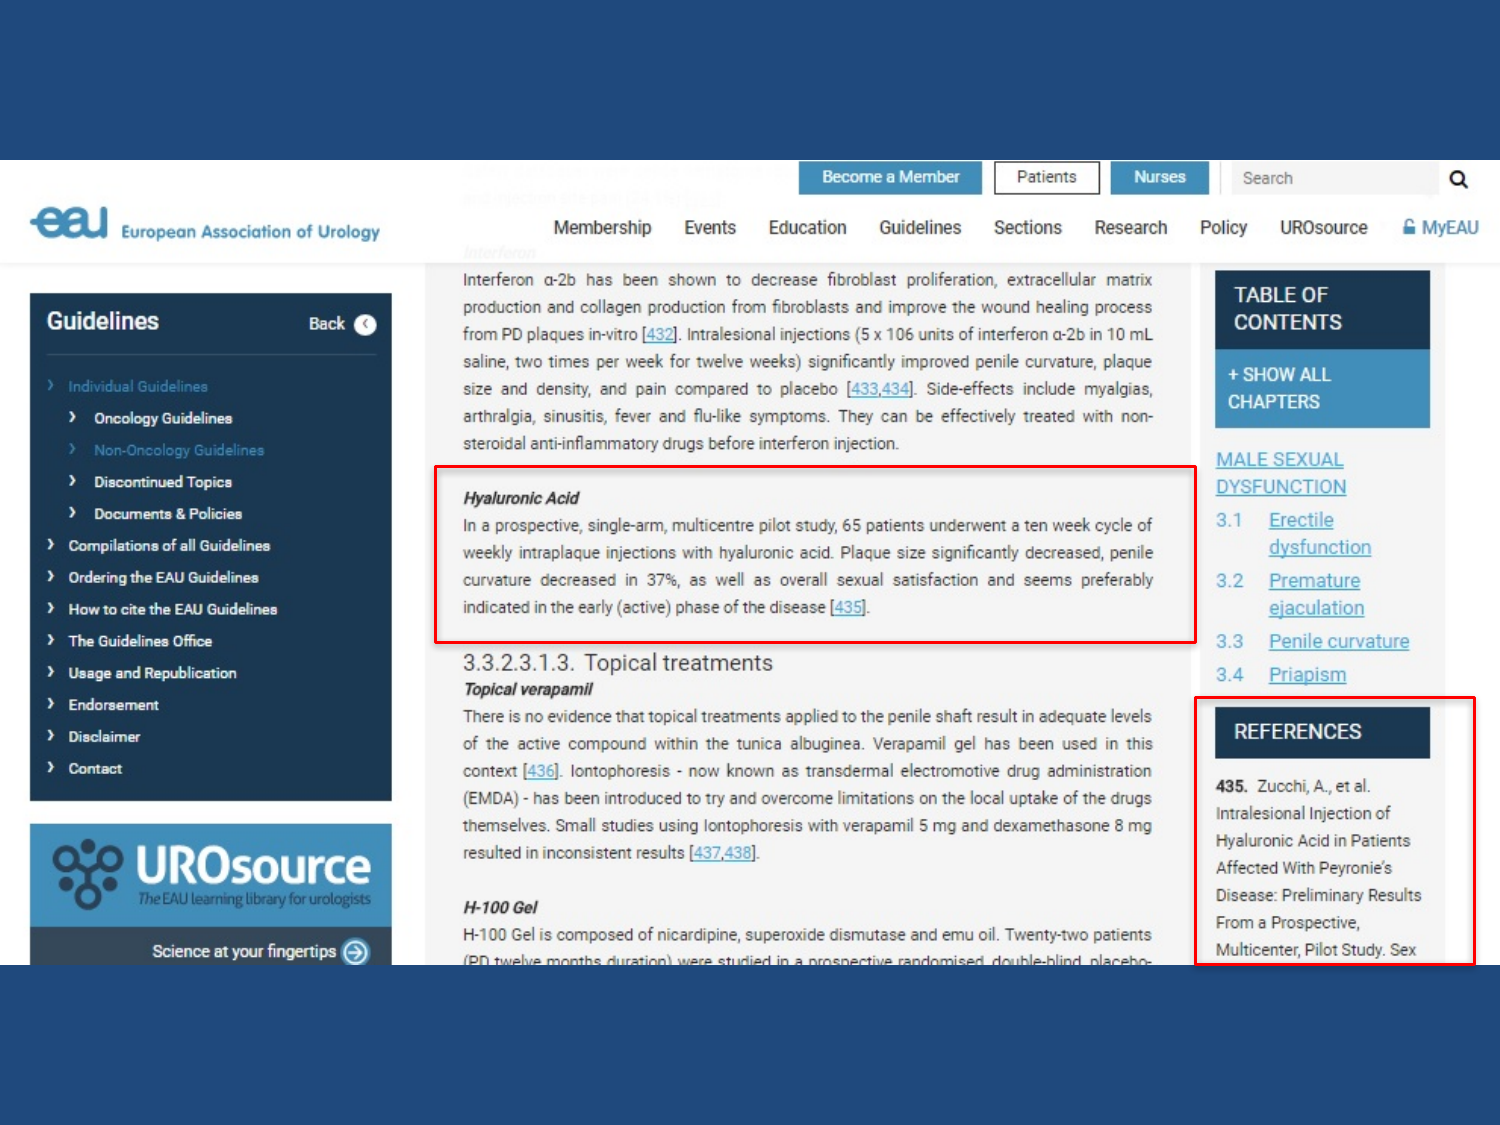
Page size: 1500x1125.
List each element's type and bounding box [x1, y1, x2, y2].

picture [0, 160, 1500, 965]
